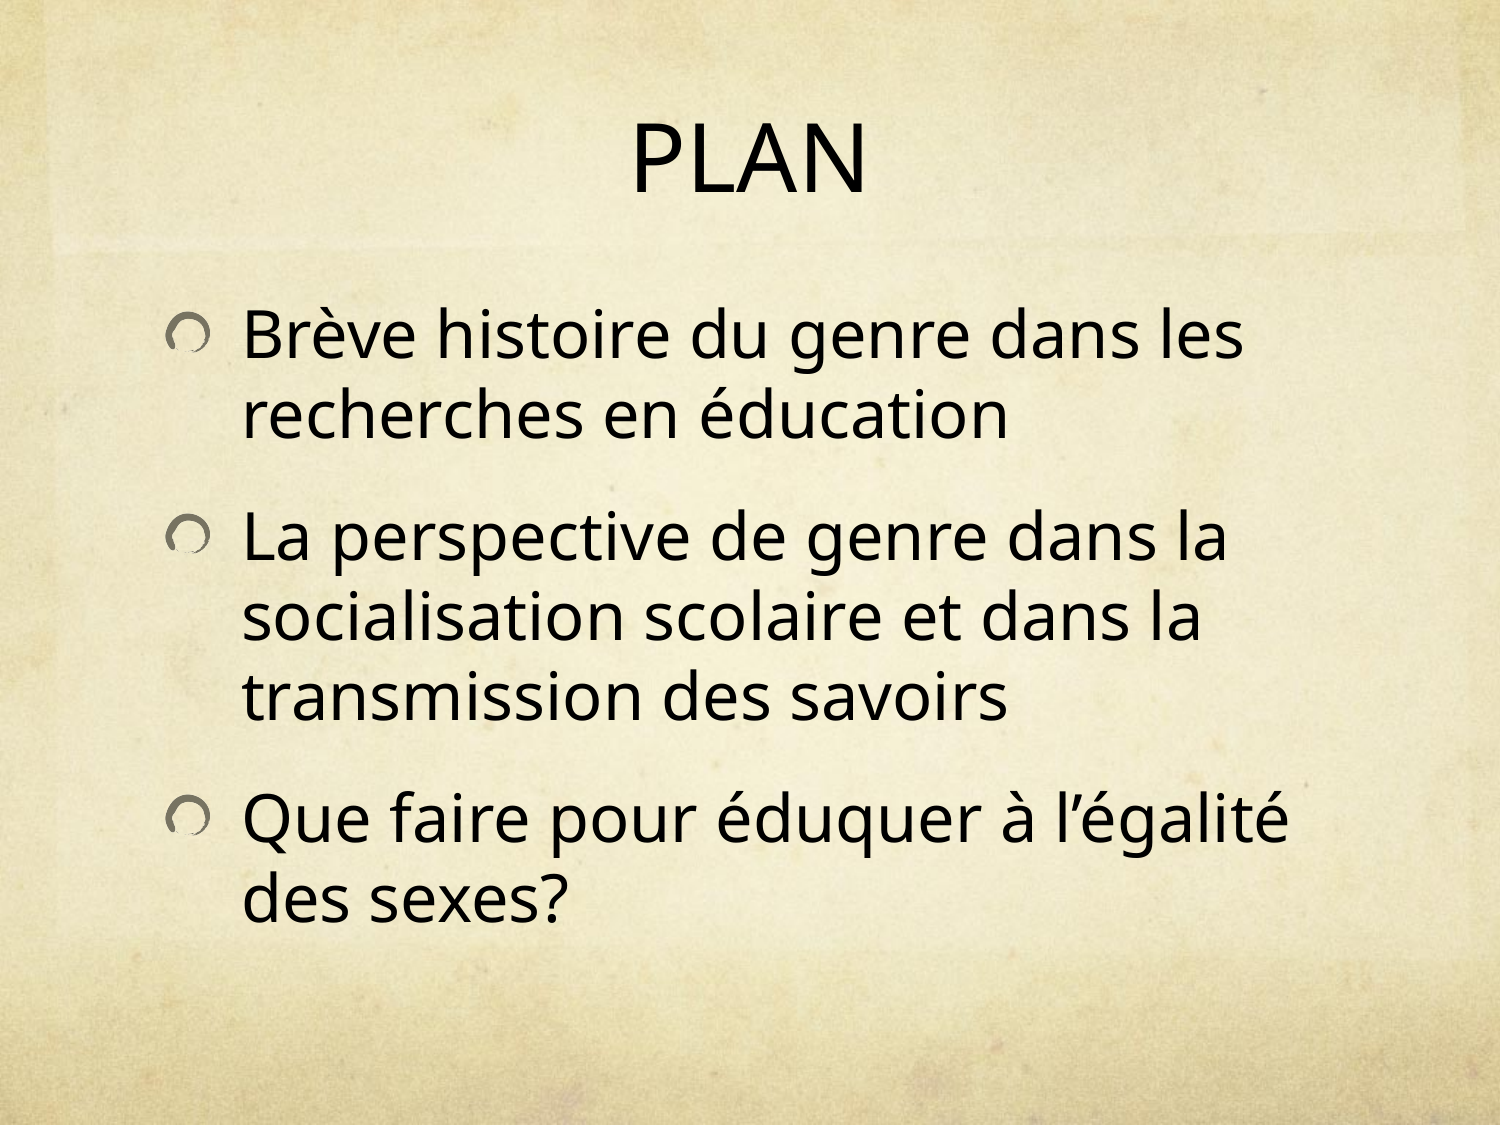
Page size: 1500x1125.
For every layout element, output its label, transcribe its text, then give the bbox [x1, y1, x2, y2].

picture [0, 0, 1500, 1125]
list Brève histoire du genre dans les recherches en éducation La perspective de genre dans la socialisation scolaire et dans la transmission des savoirs Que faire pour éduquer à l’égalité des sexes? [150, 284, 1350, 950]
title PLAN [150, 82, 1350, 225]
